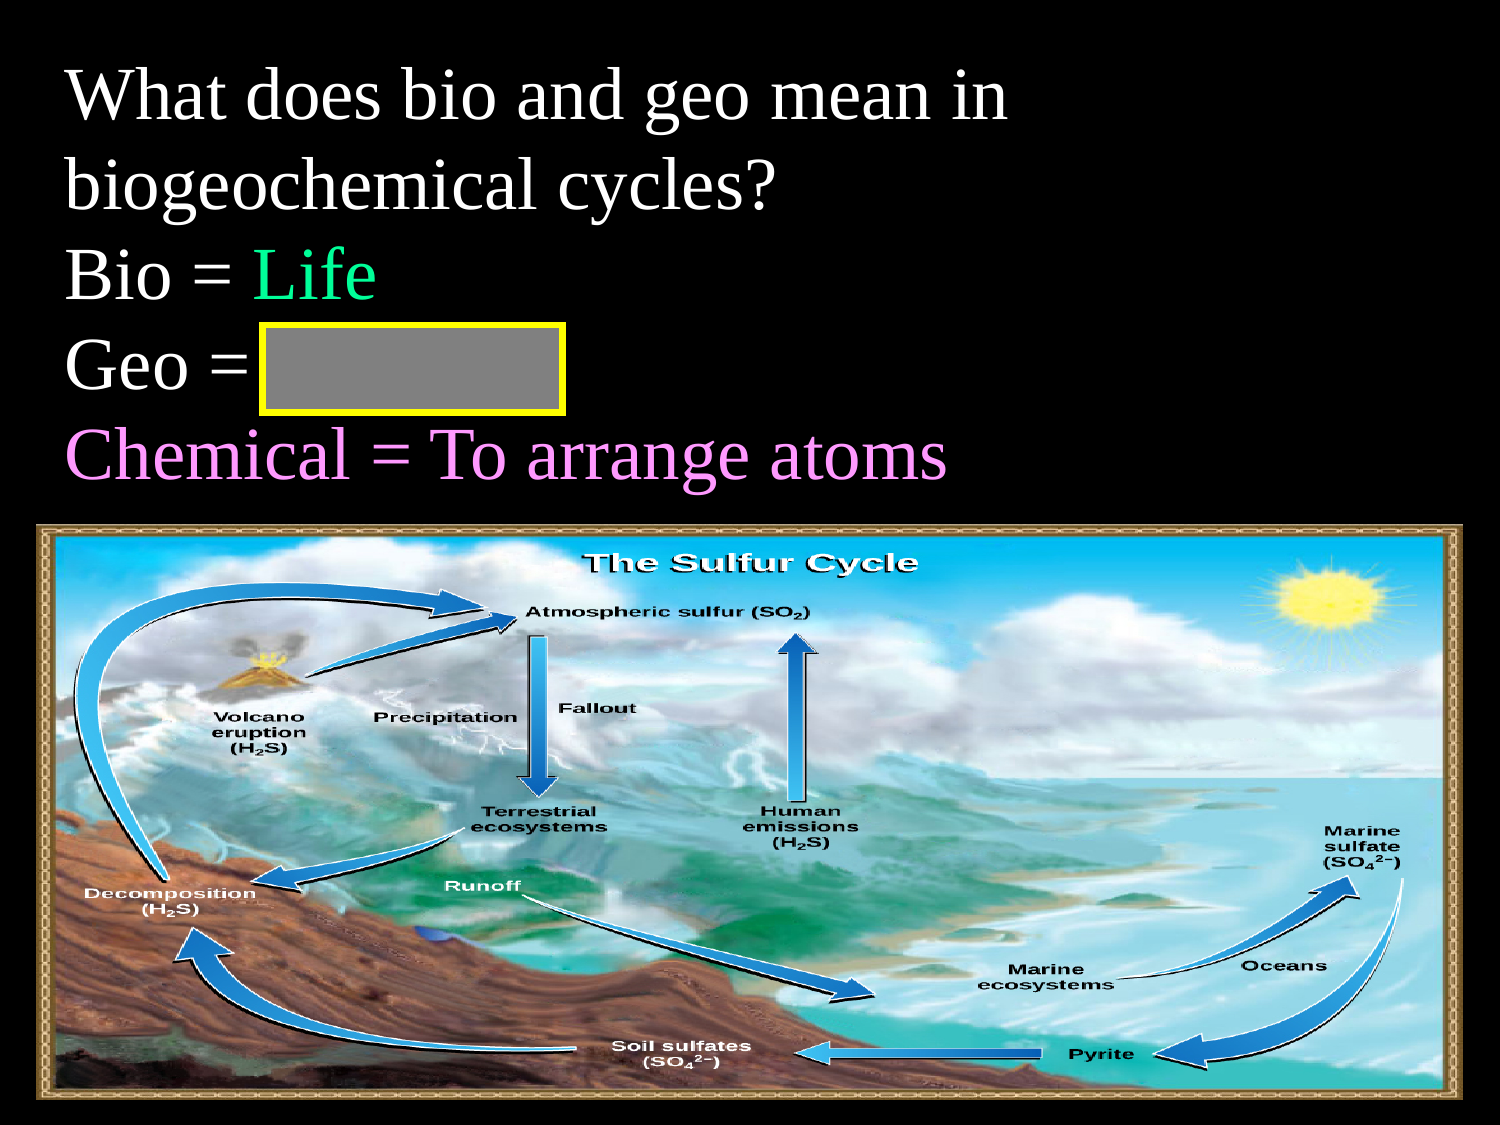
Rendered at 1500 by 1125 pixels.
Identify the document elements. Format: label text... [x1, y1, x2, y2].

picture [36, 524, 1463, 1101]
text_box [262, 324, 563, 413]
text_box What does bio and geo mean in biogeochemical cycles? Bio = Life Geo = Earth Chemical = To arrange atoms [50, 37, 1450, 503]
